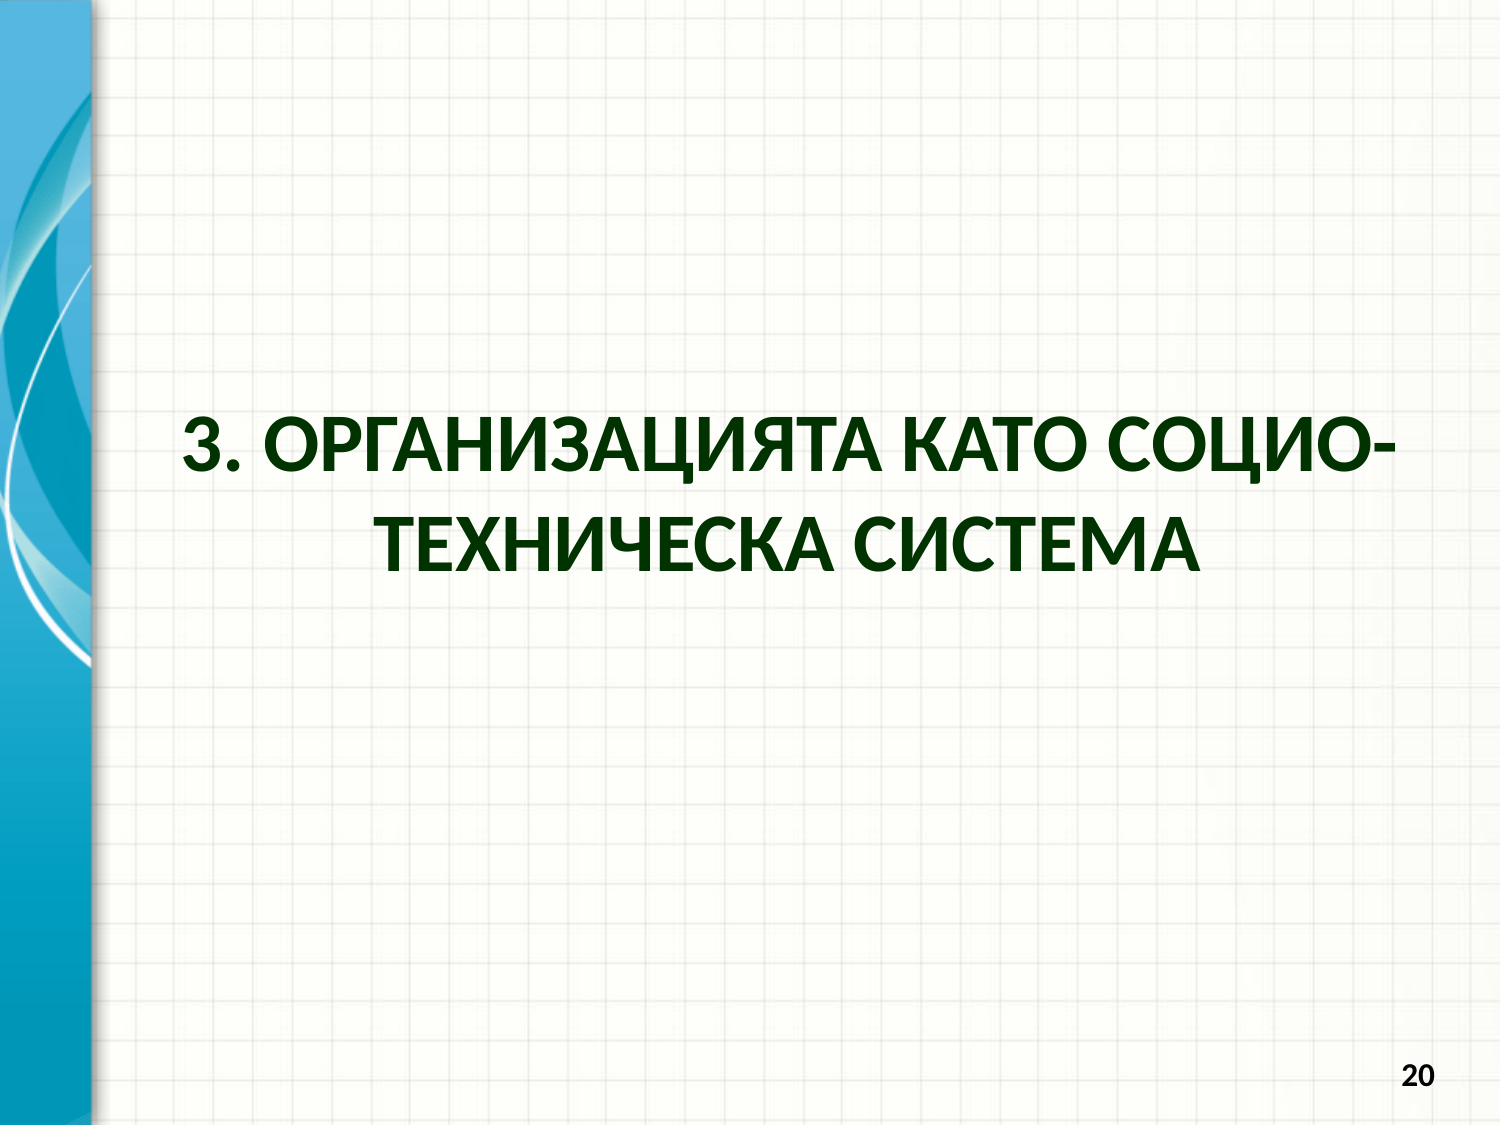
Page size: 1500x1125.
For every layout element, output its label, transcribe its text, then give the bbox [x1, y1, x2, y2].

picture [0, 0, 1500, 1125]
list 3. ОРГАНИЗАЦИЯТА КАТО СОЦИО-ТЕХНИЧЕСКА СИСТЕМА [125, 30, 1450, 1035]
slide_number 20 [1328, 1042, 1450, 1103]
